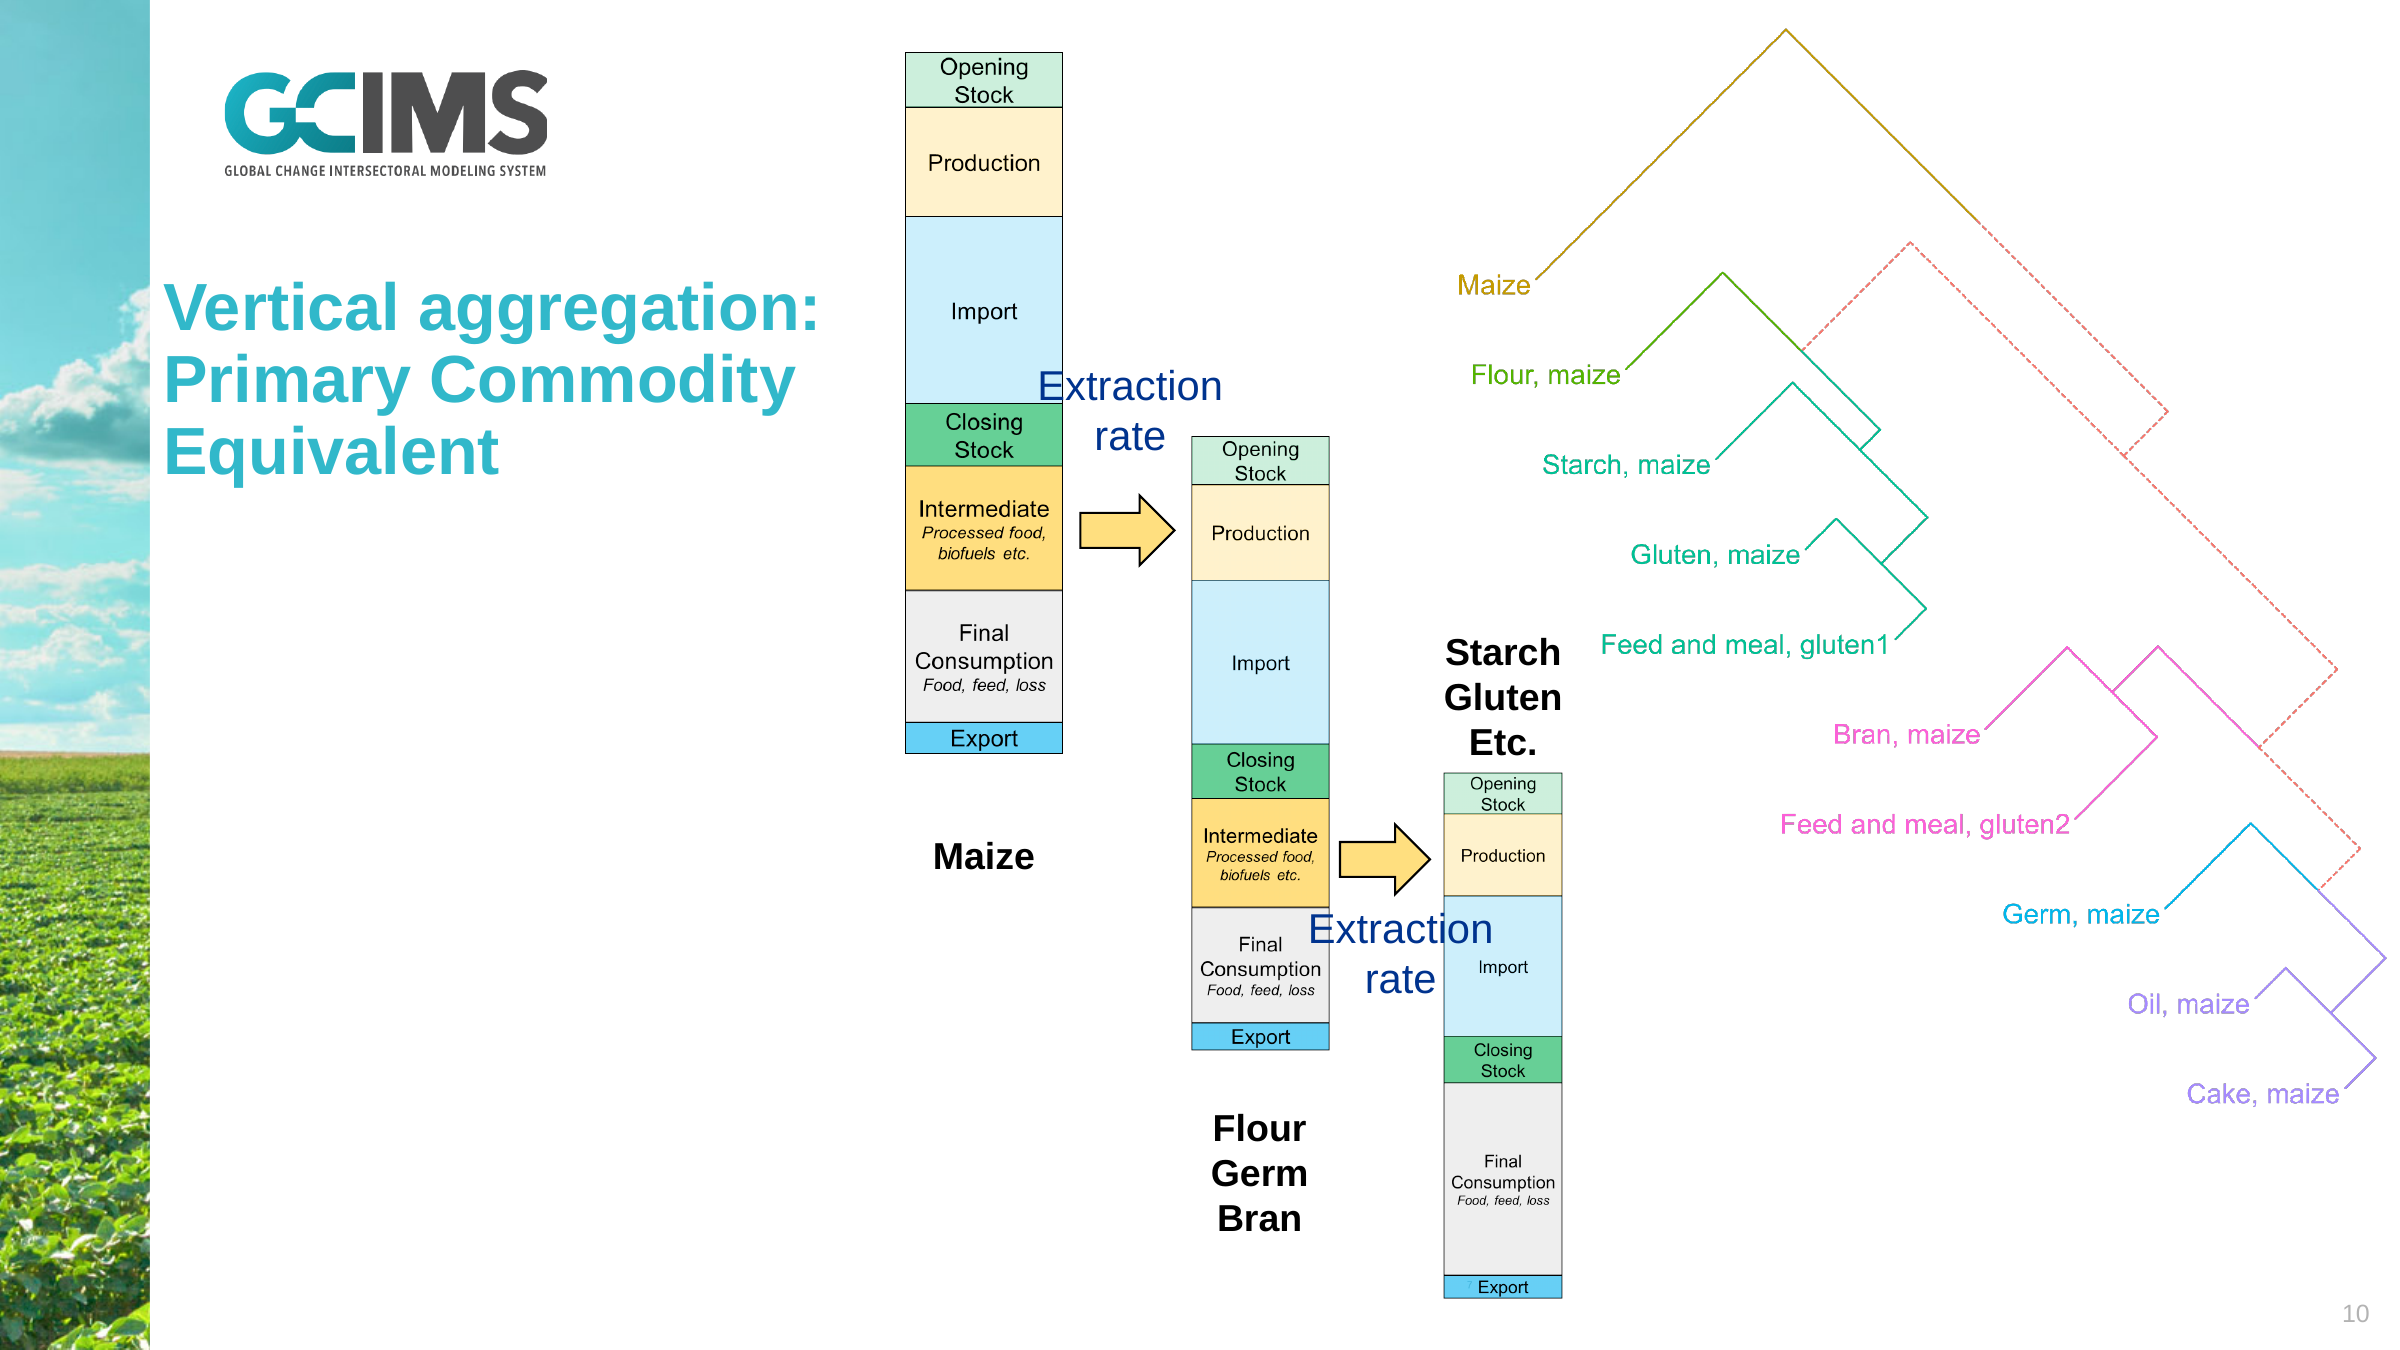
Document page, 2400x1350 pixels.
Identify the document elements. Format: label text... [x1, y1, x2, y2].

slide_number 10 [2295, 1275, 2370, 1350]
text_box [887, 45, 1600, 1308]
title Vertical aggregation: Primary Commodity Equivalent [163, 261, 873, 497]
picture [0, 0, 149, 1350]
picture [1336, 0, 2400, 1348]
